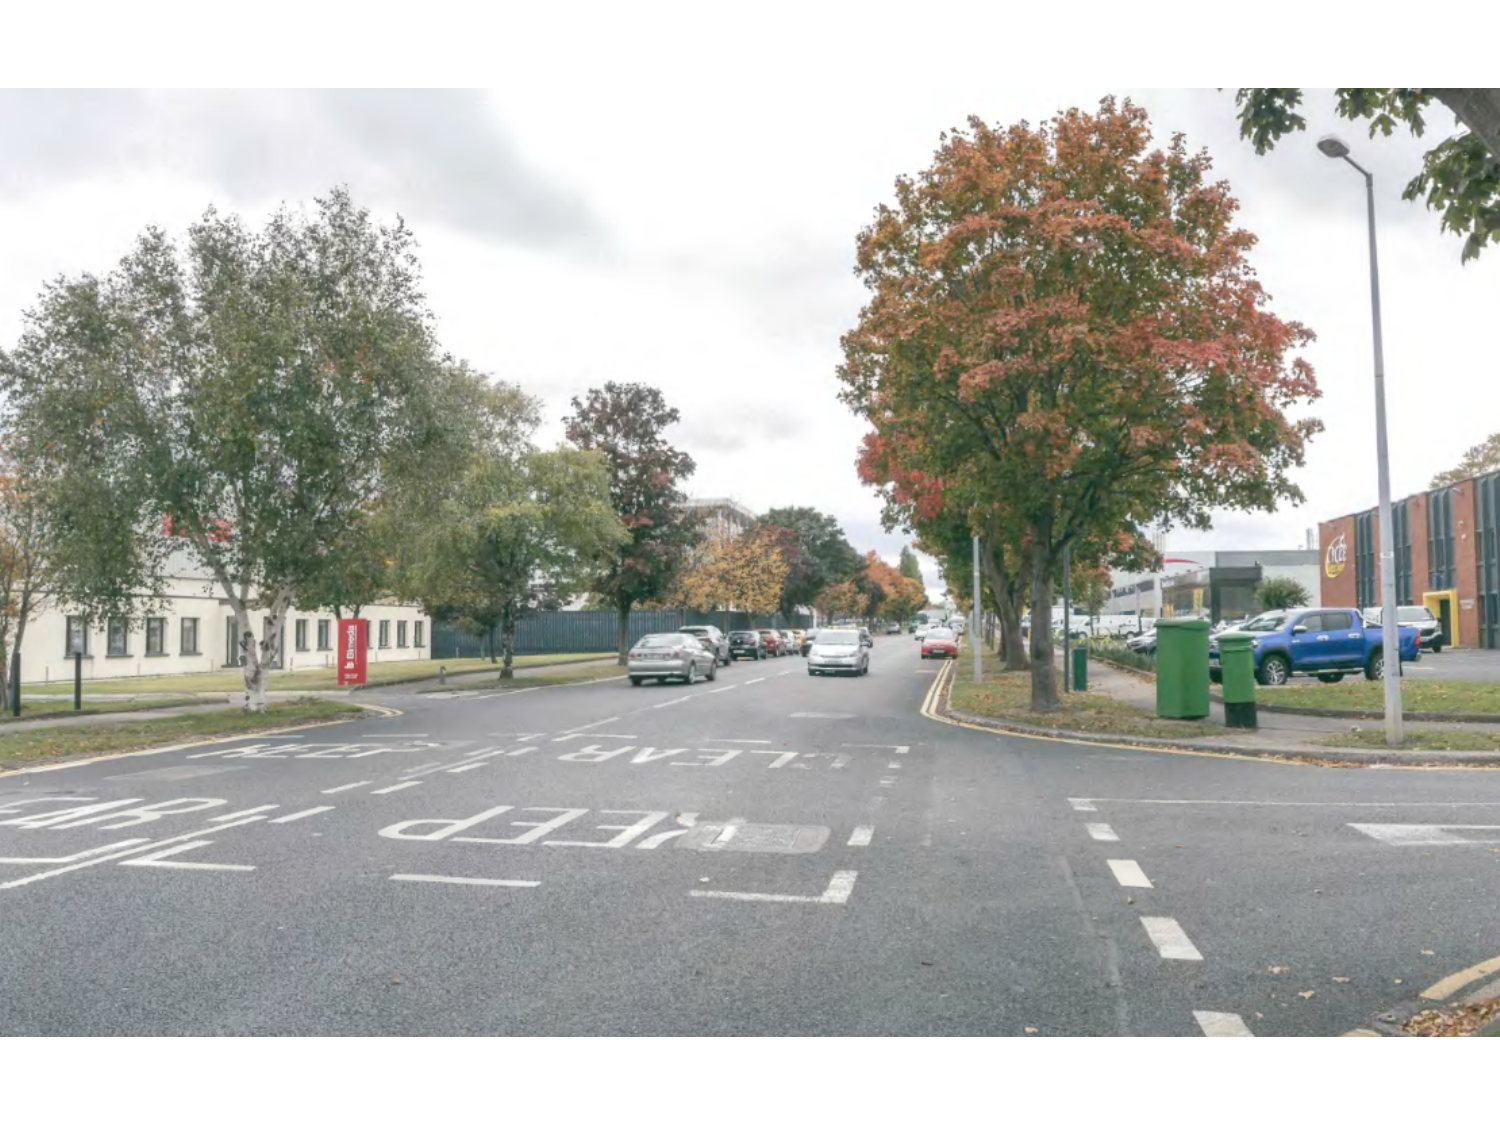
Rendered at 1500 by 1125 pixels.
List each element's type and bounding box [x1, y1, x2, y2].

picture [0, 88, 1500, 1037]
